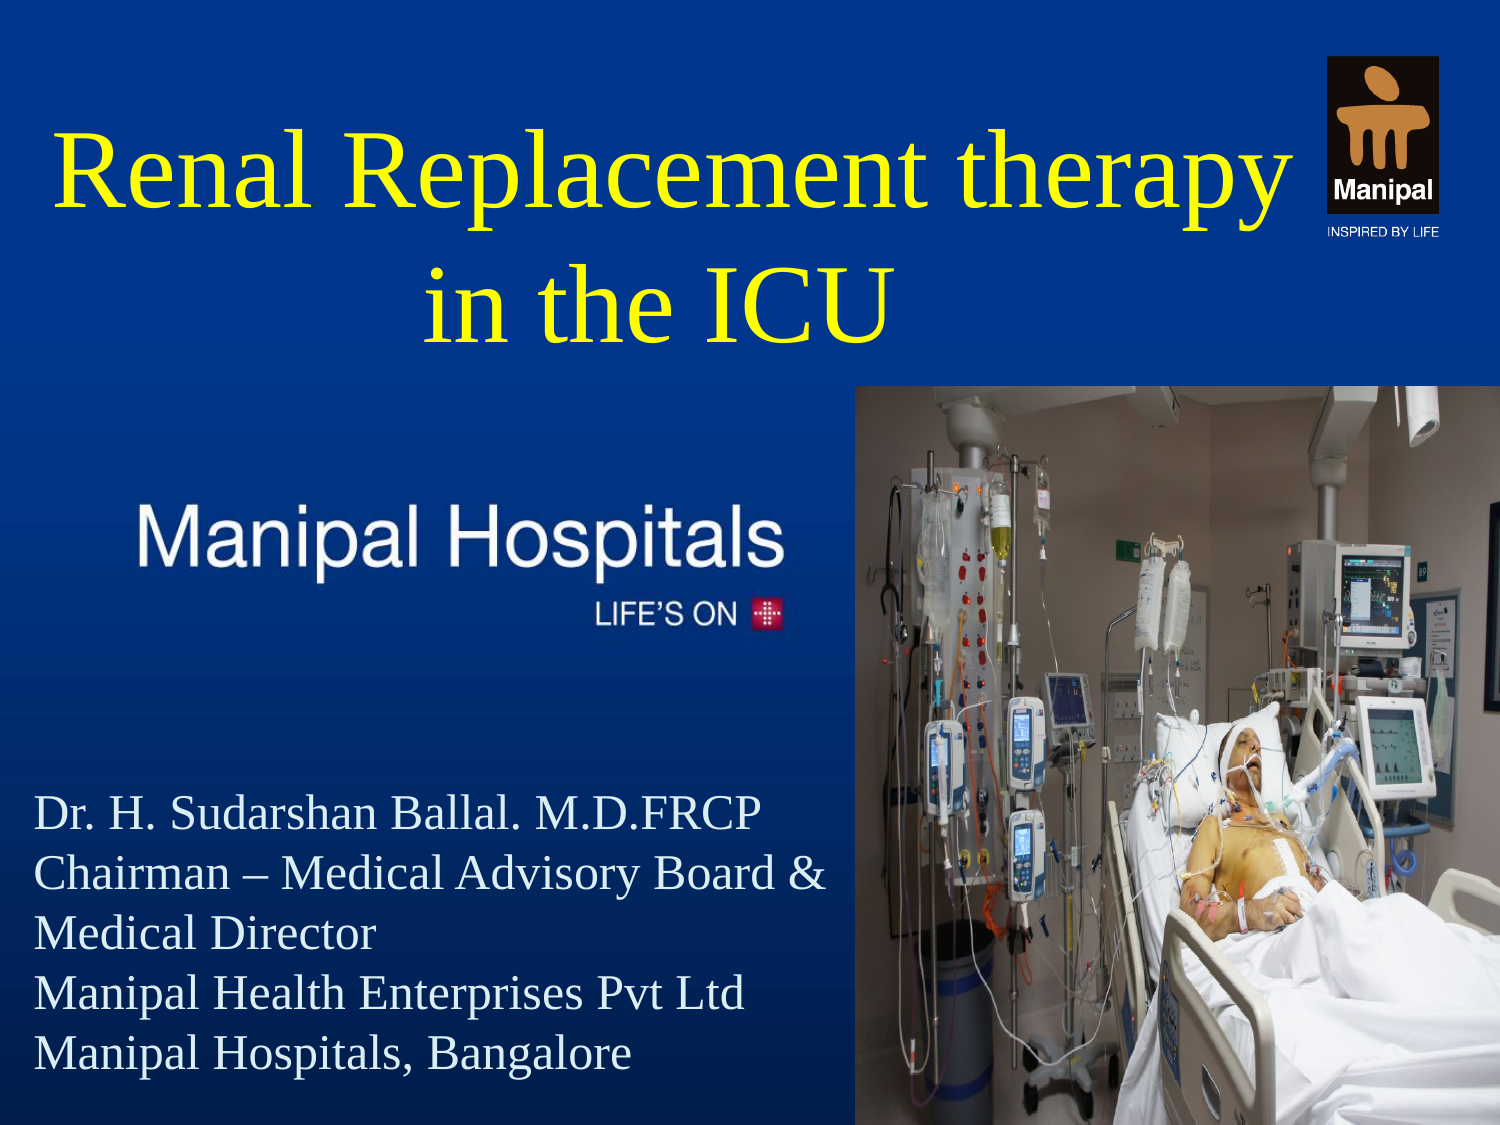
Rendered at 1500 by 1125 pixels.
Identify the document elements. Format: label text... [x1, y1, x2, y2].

text_box Dr. H. Sudarshan Ballal. M.D.FRCP Chairman – Medical Advisory Board & Medical Director Manipal Health Enterprises Pvt Ltd Manipal Hospitals, Bangalore [0, 771, 850, 1087]
text_box Renal Replacement therapy in the ICU [11, 87, 1336, 372]
picture [0, 0, 1500, 1125]
